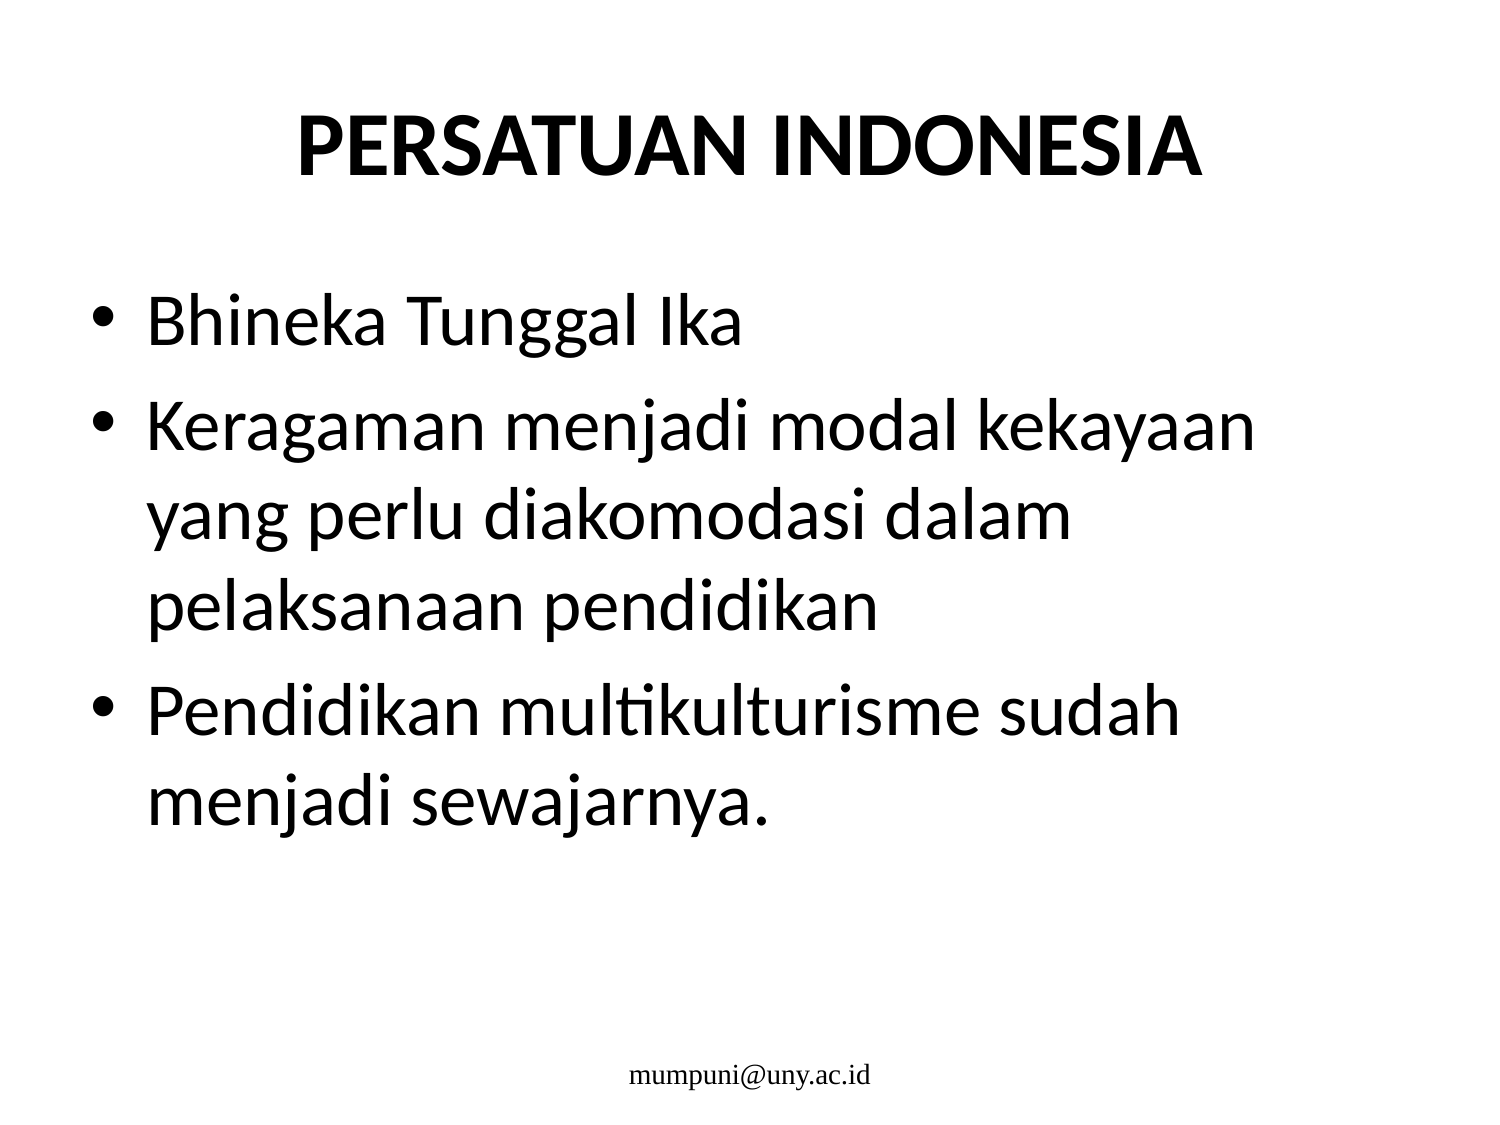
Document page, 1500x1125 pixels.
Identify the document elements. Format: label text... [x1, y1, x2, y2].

list Bhineka Tunggal Ika Keragaman menjadi modal kekayaan yang perlu diakomodasi dalam pelaksanaan pendidikan Pendidikan multikulturisme sudah menjadi sewajarnya. [75, 262, 1425, 1005]
title PERSATUAN INDONESIA [75, 45, 1425, 233]
footer mumpuni@uny.ac.id [512, 1042, 988, 1103]
